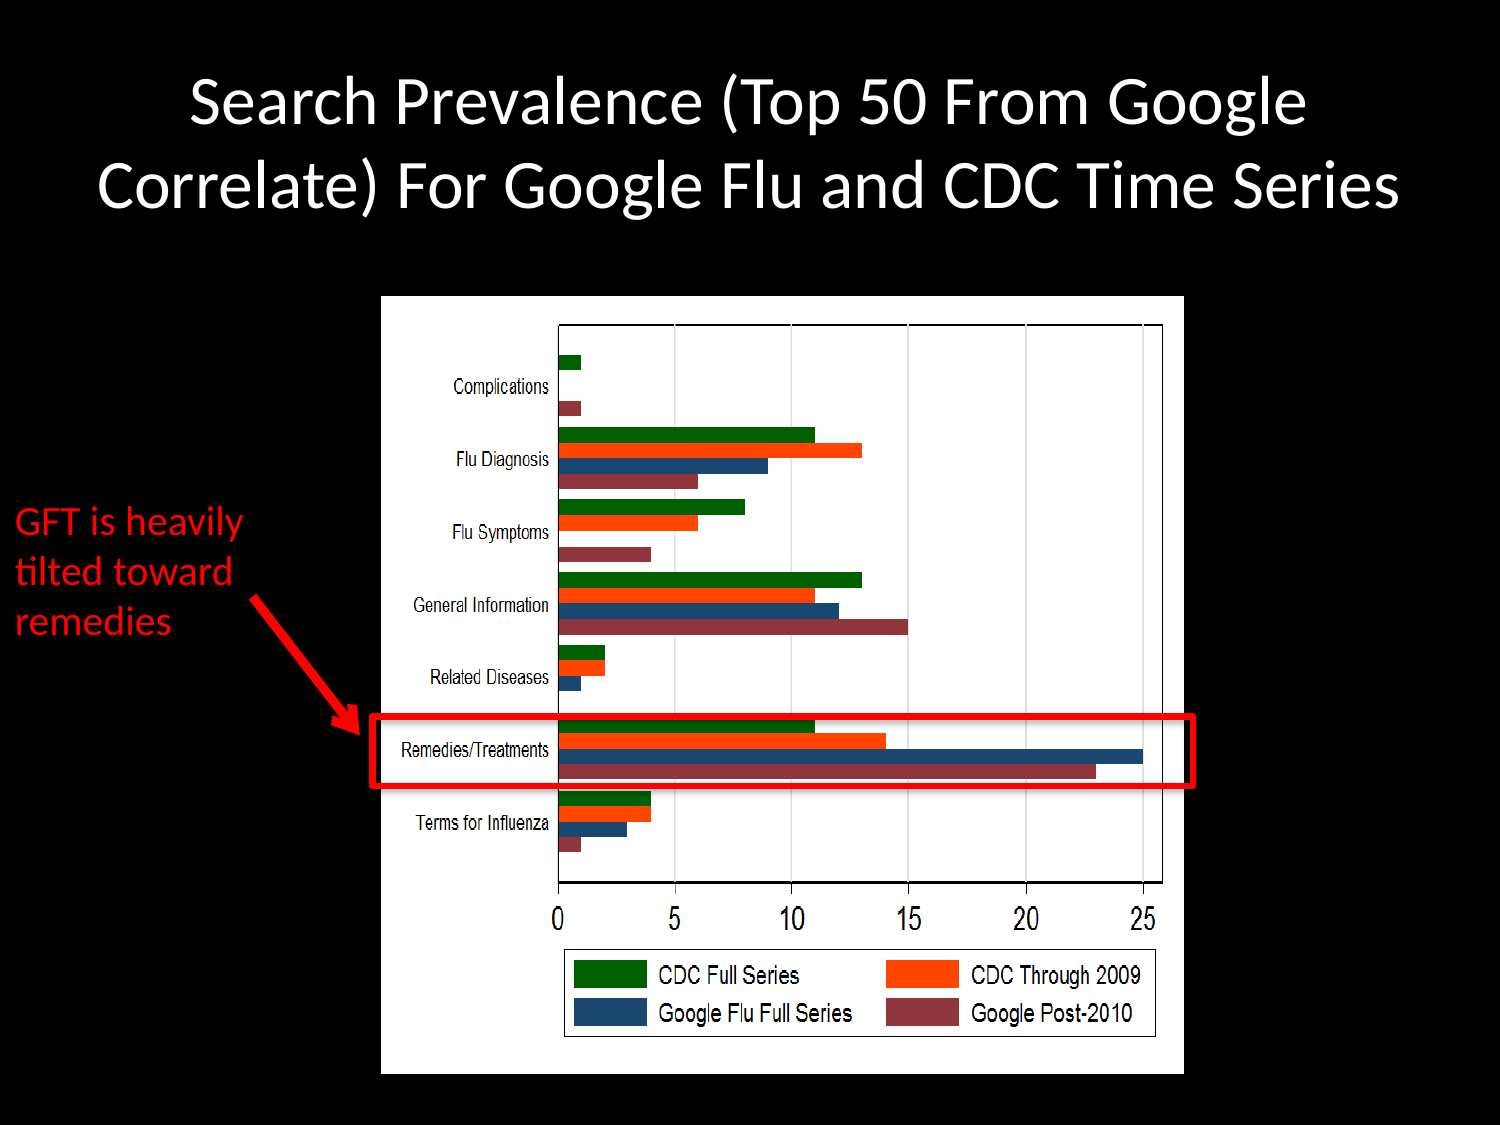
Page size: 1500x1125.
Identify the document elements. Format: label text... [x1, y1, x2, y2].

text_box GFT is heavily tilted toward remedies [0, 486, 291, 651]
text_box [1189, 716, 1194, 787]
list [381, 296, 1184, 1074]
title Search Prevalence (Top 50 From Google Correlate) For Google Flu and CDC Time Series [75, 45, 1425, 233]
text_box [252, 596, 361, 736]
text_box [372, 716, 376, 787]
